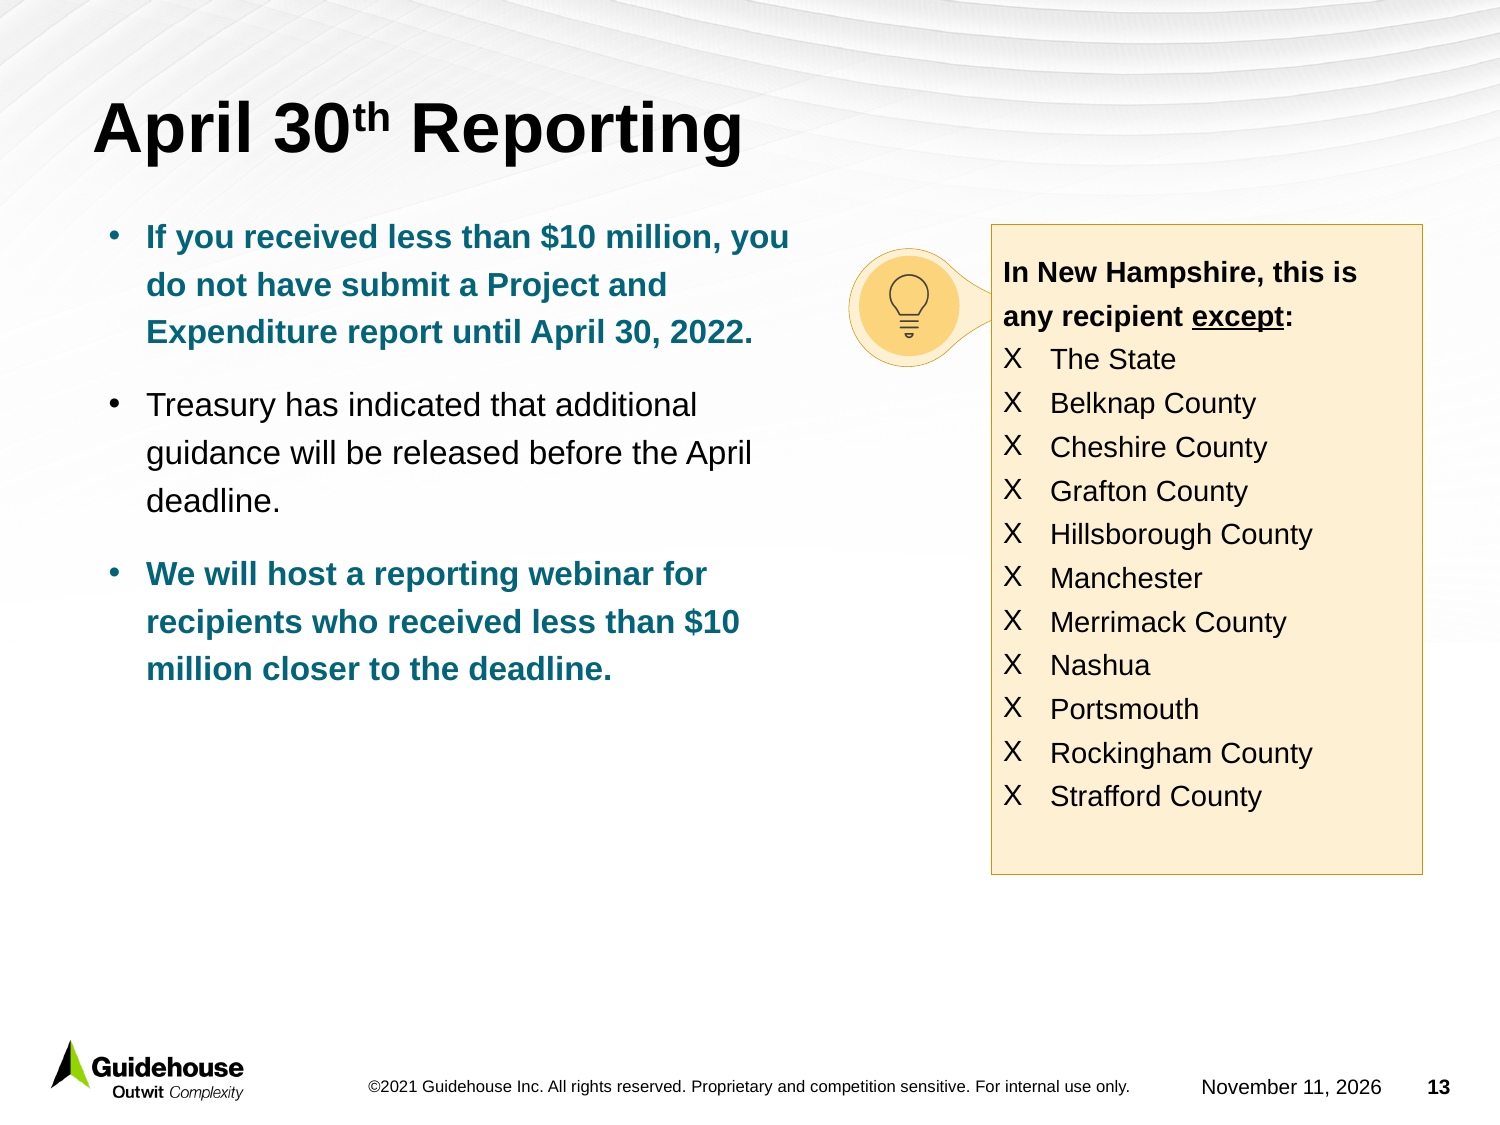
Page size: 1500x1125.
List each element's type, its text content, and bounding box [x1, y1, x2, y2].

list If you received less than $10 million, you do not have submit a Project and Expenditure report until April 30, 2022. Treasury has indicated that additional guidance will be released before the April deadline. We will host a reporting webinar for recipients who received less than $10 million closer to the deadline. [93, 225, 838, 926]
text_box April 30th Reporting [78, 35, 1372, 225]
slide_number 13 [1127, 1056, 1466, 1116]
picture [48, 1038, 245, 1103]
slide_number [1059, 1056, 1127, 1116]
picture [871, 268, 947, 344]
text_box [848, 224, 1422, 874]
